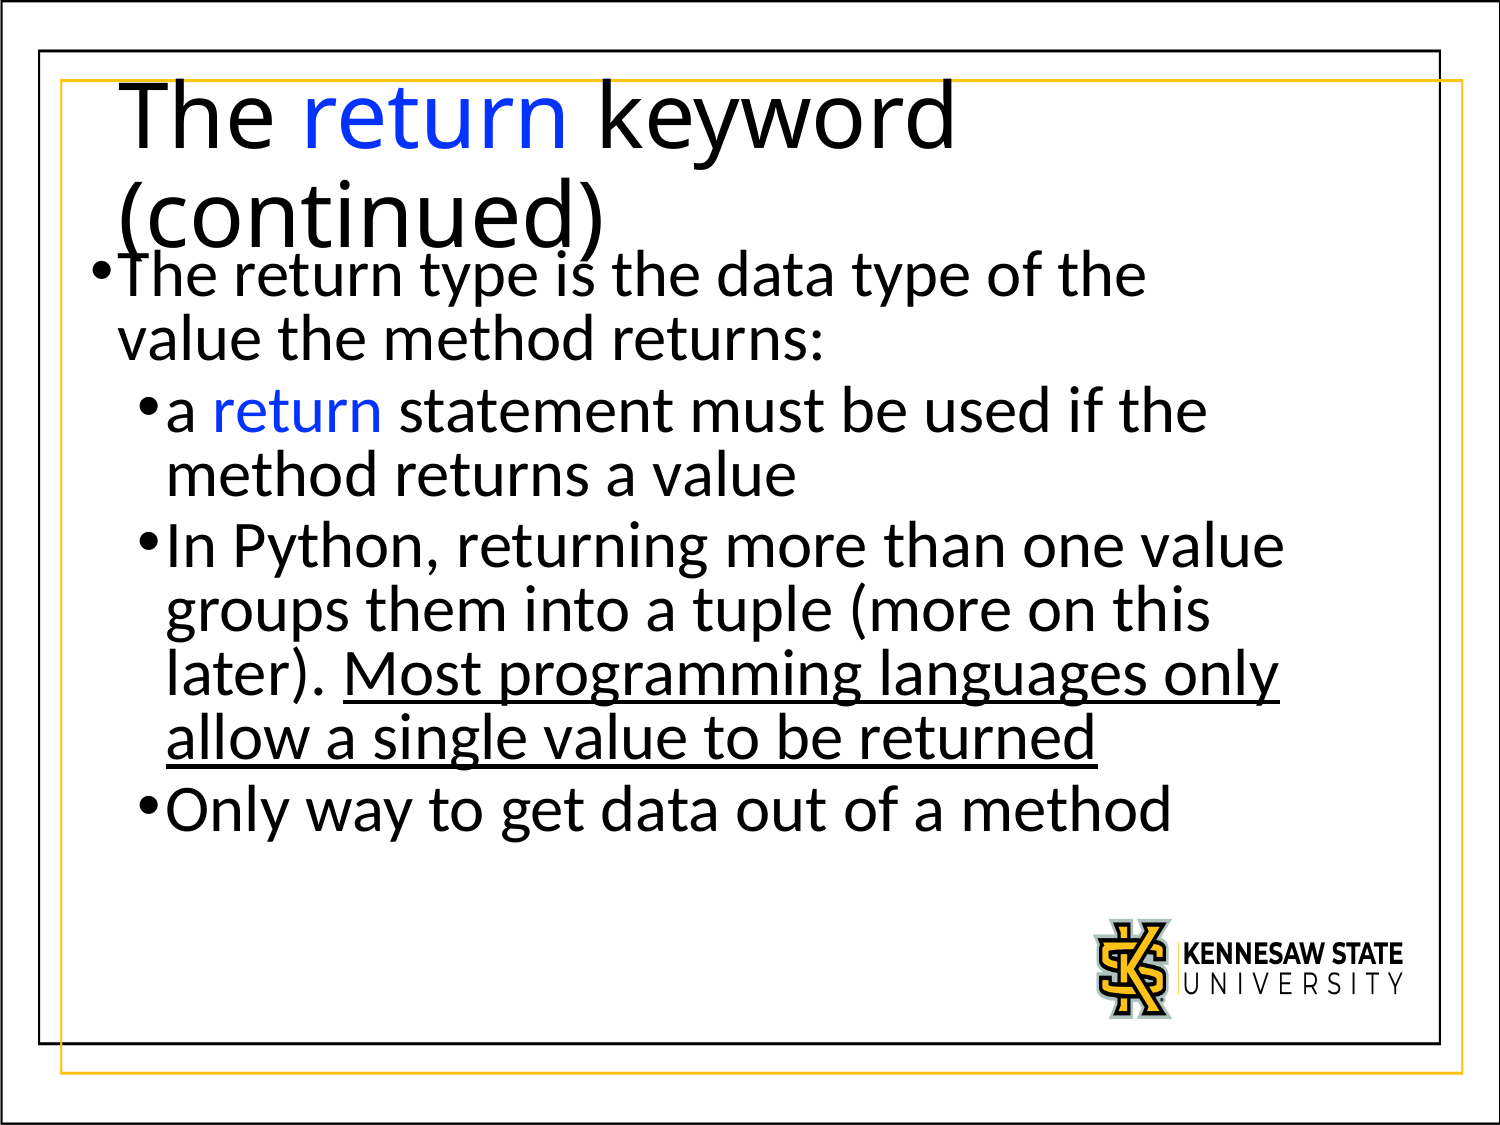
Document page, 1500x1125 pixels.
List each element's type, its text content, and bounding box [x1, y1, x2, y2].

list The return type is the data type of the value the method returns: a return statement must be used if the method returns a value In Python, returning more than one value groups them into a tuple (more on this later). Most programming languages only allow a single value to be returned Only way to get data out of a method [75, 237, 1313, 973]
picture [0, 0, 1500, 1125]
title The return keyword (continued) [103, 59, 1397, 278]
